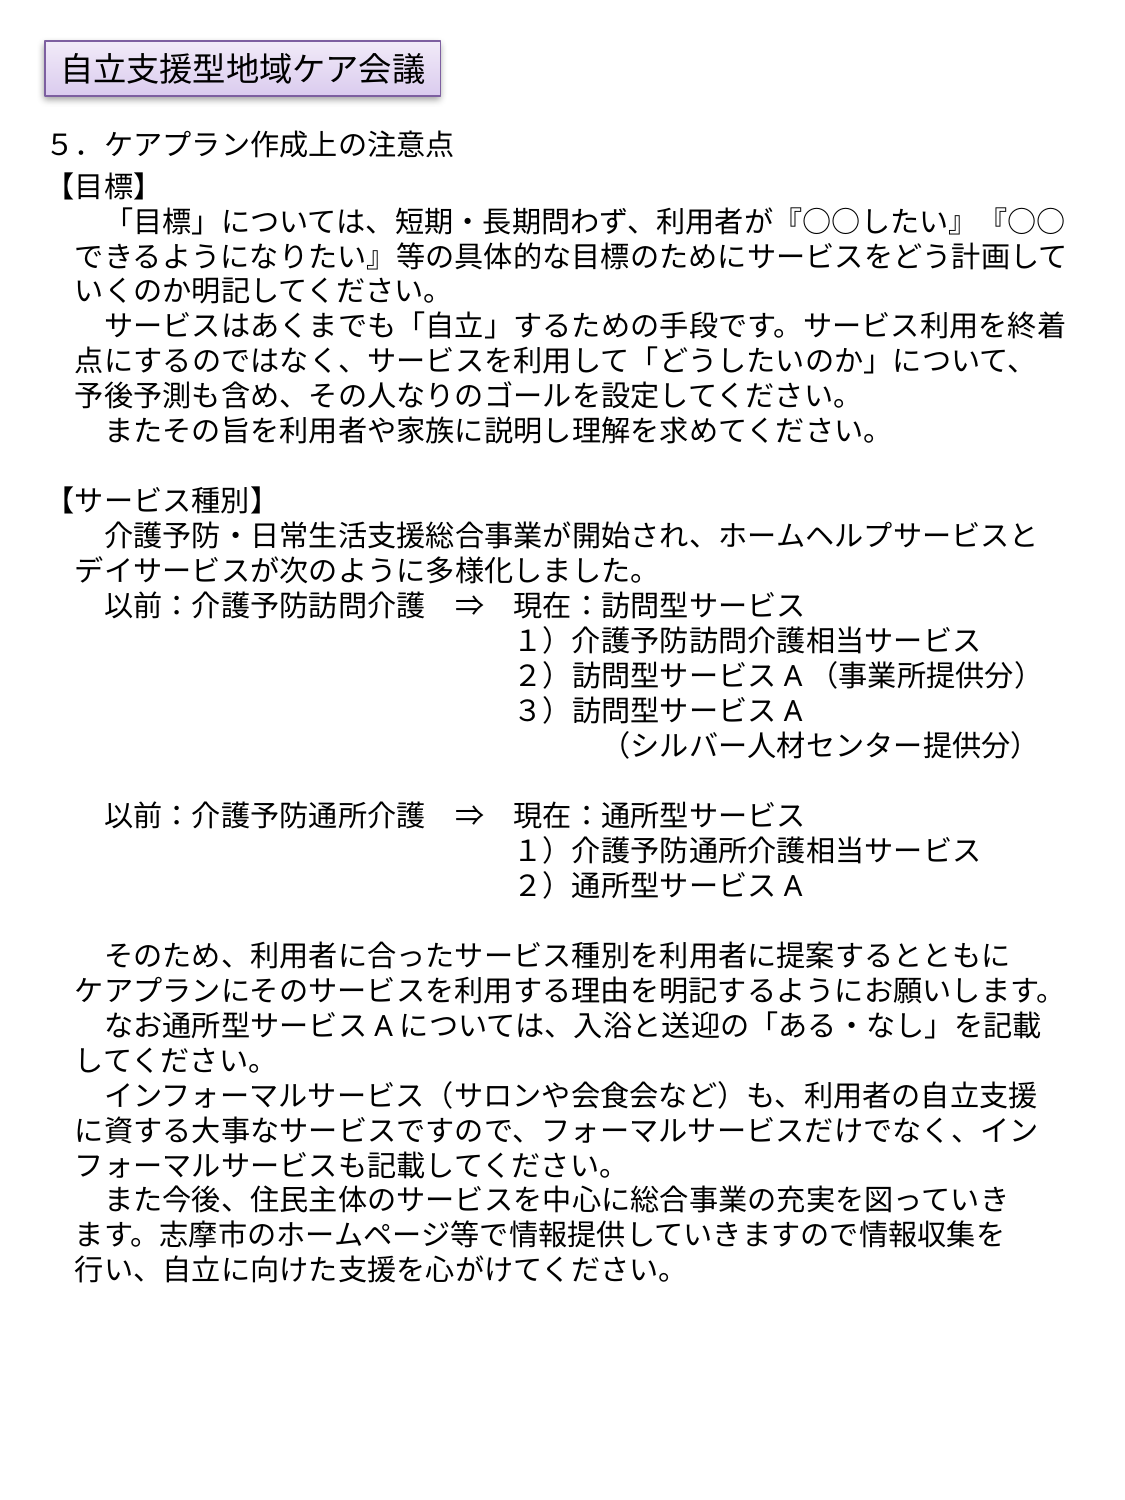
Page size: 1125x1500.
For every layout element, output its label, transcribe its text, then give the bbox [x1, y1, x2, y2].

text_box ５．ケアプラン作成上の注意点 【目標】 「目標」については、短期・長期問わず、利用者が『○○したい』『○○ できるようになりたい』等の具体的な目標のためにサービスをどう計画して いくのか明記してください。 サービスはあくまでも「自立」するための手段です。サービス利用を終着 点にするのではなく、サービスを利用して「どうしたいのか」について、 予後予測も含め、その人なりのゴールを設定してください。 またその旨を利用者や家族に説明し理解を求めてください。 【サービス種別】 介護予防・日常生活支援総合事業が開始され、ホームヘルプサービスと デイサービスが次のように多様化しました。 以前：介護予防訪問介護 ⇒ 現在：訪問型サービス １）介護予防訪問介護相当サービス ２）訪問型サービスA（事業所提供分） ３）訪問型サービスA （シルバー人材センター提供分） 以前：介護予防通所介護 ⇒ 現在：通所型サービス １）介護予防通所介護相当サービス ２）通所型サービスA そのため、利用者に合ったサービス種別を利用者に提案するとともに ケアプランにそのサービスを利用する理由を明記するようにお願いします。 なお通所型サービスAについては、入浴と送迎の「ある・なし」を記載 してください。 インフォーマルサービス（サロンや会食会など）も、利用者の自立支援 に資する大事なサービスですので、フォーマルサービスだけでなく、イン フォーマルサービスも記載してください。 また今後、住民主体のサービスを中心に総合事業の充実を図っていき ます。志摩市のホームページ等で情報提供していきますので情報収集を 行い、自立に向けた支援を心がけてください。 [30, 112, 1095, 1294]
text_box 自立支援型地域ケア会議 [44, 40, 441, 97]
